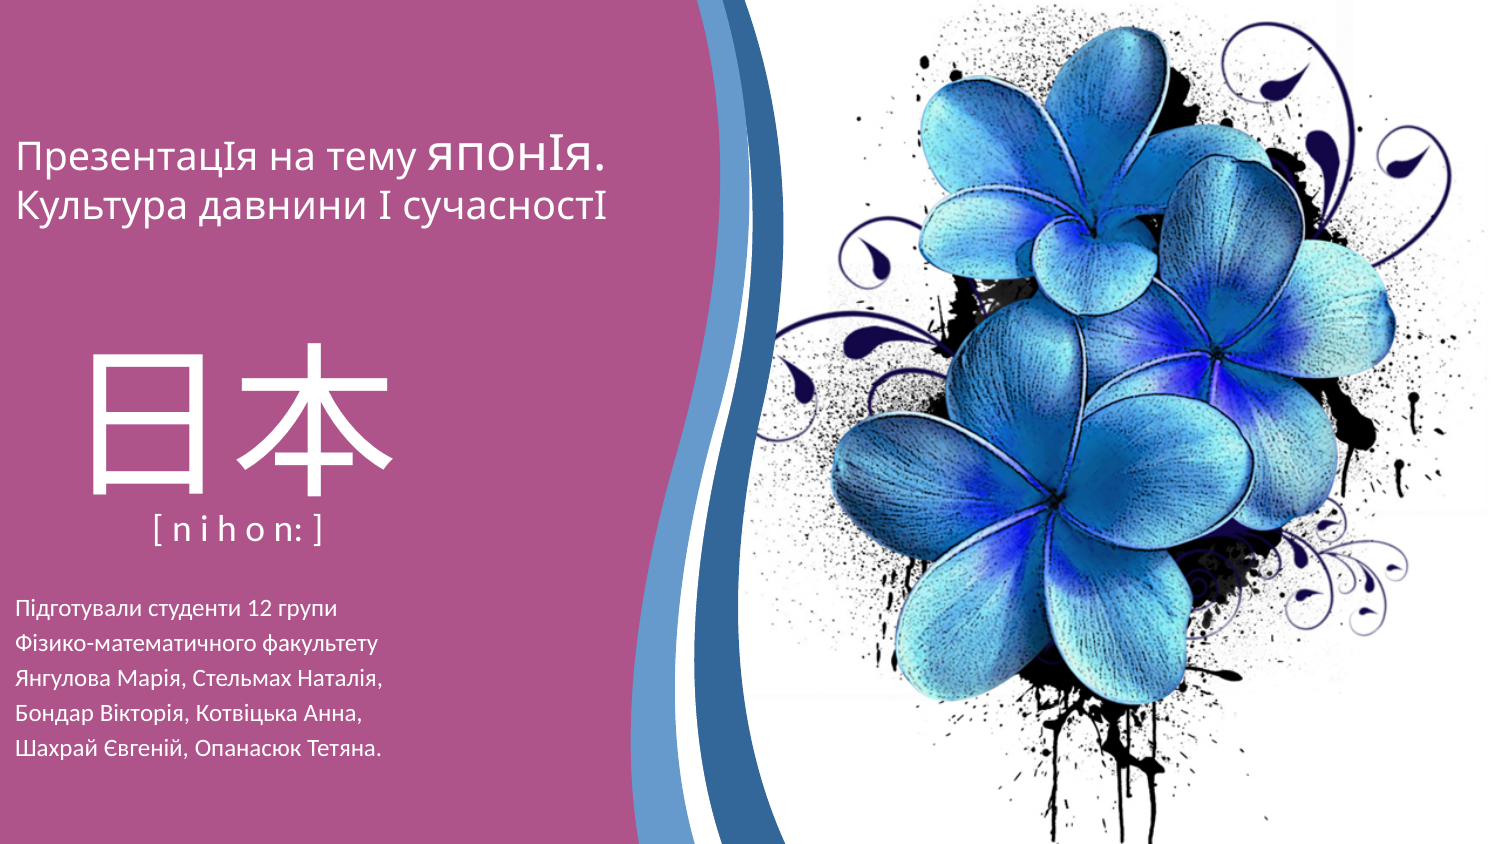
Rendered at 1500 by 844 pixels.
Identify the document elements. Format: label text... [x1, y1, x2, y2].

title ПрезентацIя на тему японIя. Культура давнини I сучасностI [0, 59, 1275, 290]
picture [739, 0, 1500, 844]
text_box [ n i h o n: ] [137, 496, 350, 557]
subtitle Підготували студенти 12 групи Фізико-математичного факультету Янгулова Марія, Стельмах Наталія, Бондар Вікторія, Котвіцька Анна, Шахрай Євгеній, Опанасюк Тетяна. [0, 584, 1050, 785]
text_box 日本 [50, 309, 525, 524]
